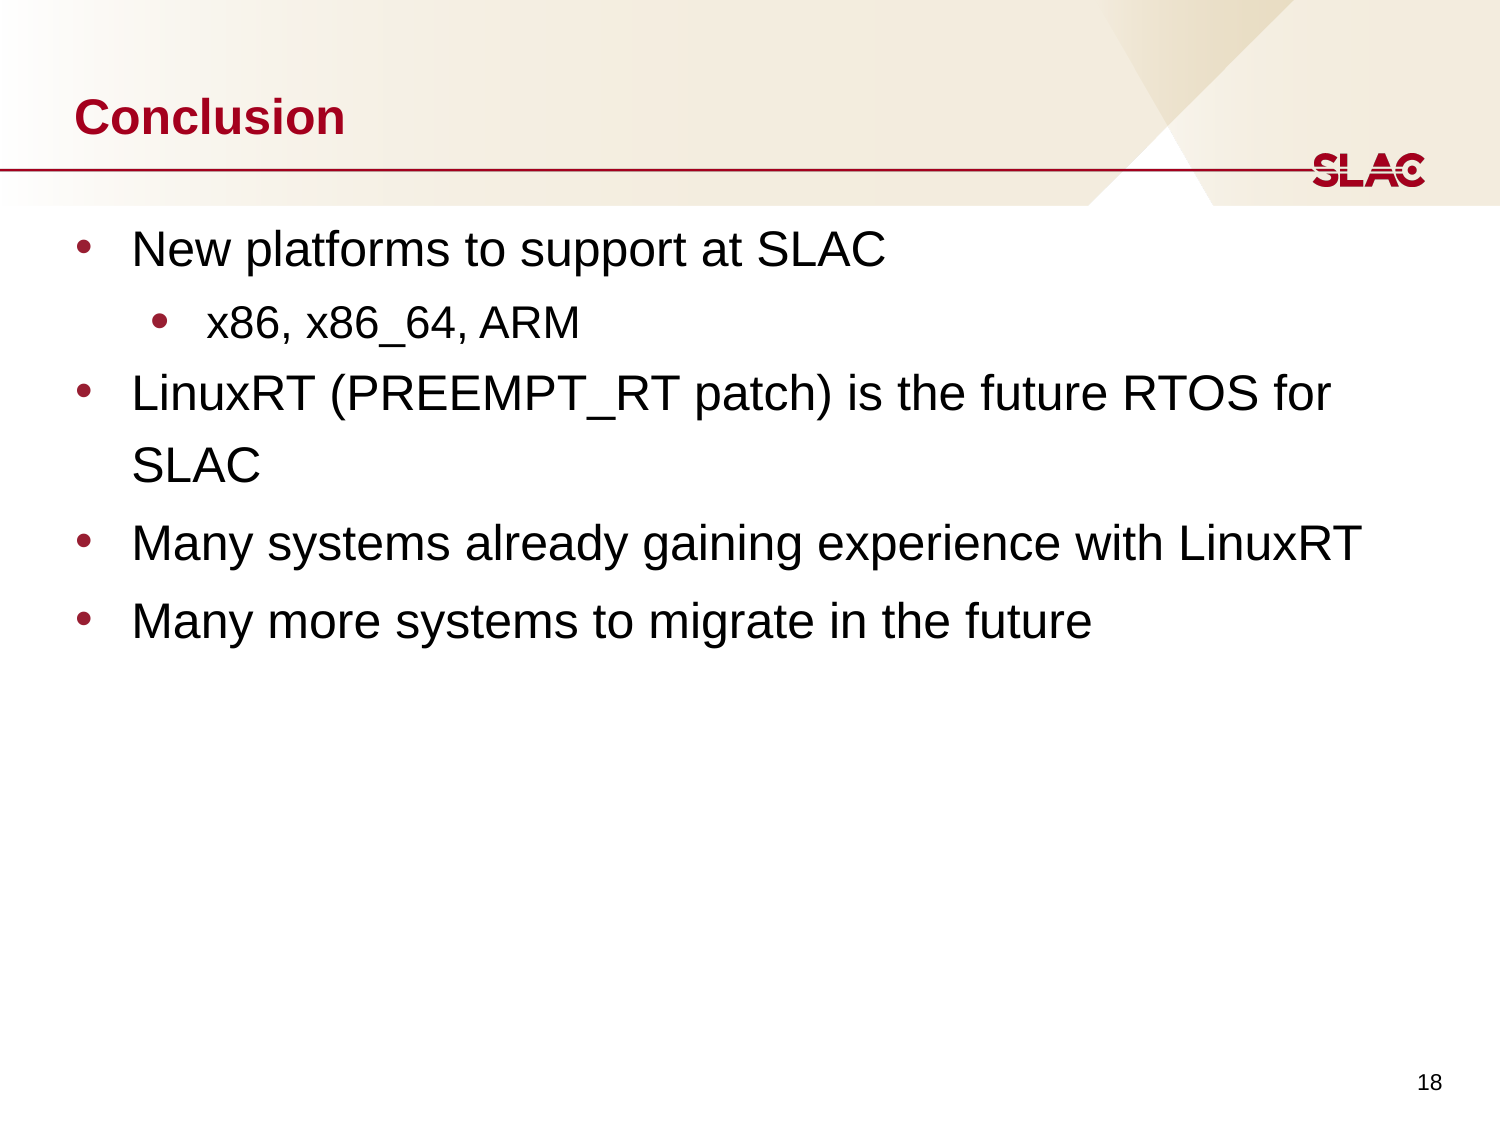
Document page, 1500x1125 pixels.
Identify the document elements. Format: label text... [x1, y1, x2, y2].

title Conclusion [74, 21, 1404, 145]
list New platforms to support at SLAC x86, x86_64, ARM LinuxRT (PREEMPT_RT patch) is the future RTOS for SLAC Many systems already gaining experience with LinuxRT Many more systems to migrate in the future [75, 203, 1406, 1035]
slide_number 18 [1405, 1036, 1458, 1125]
picture [0, 0, 1500, 206]
